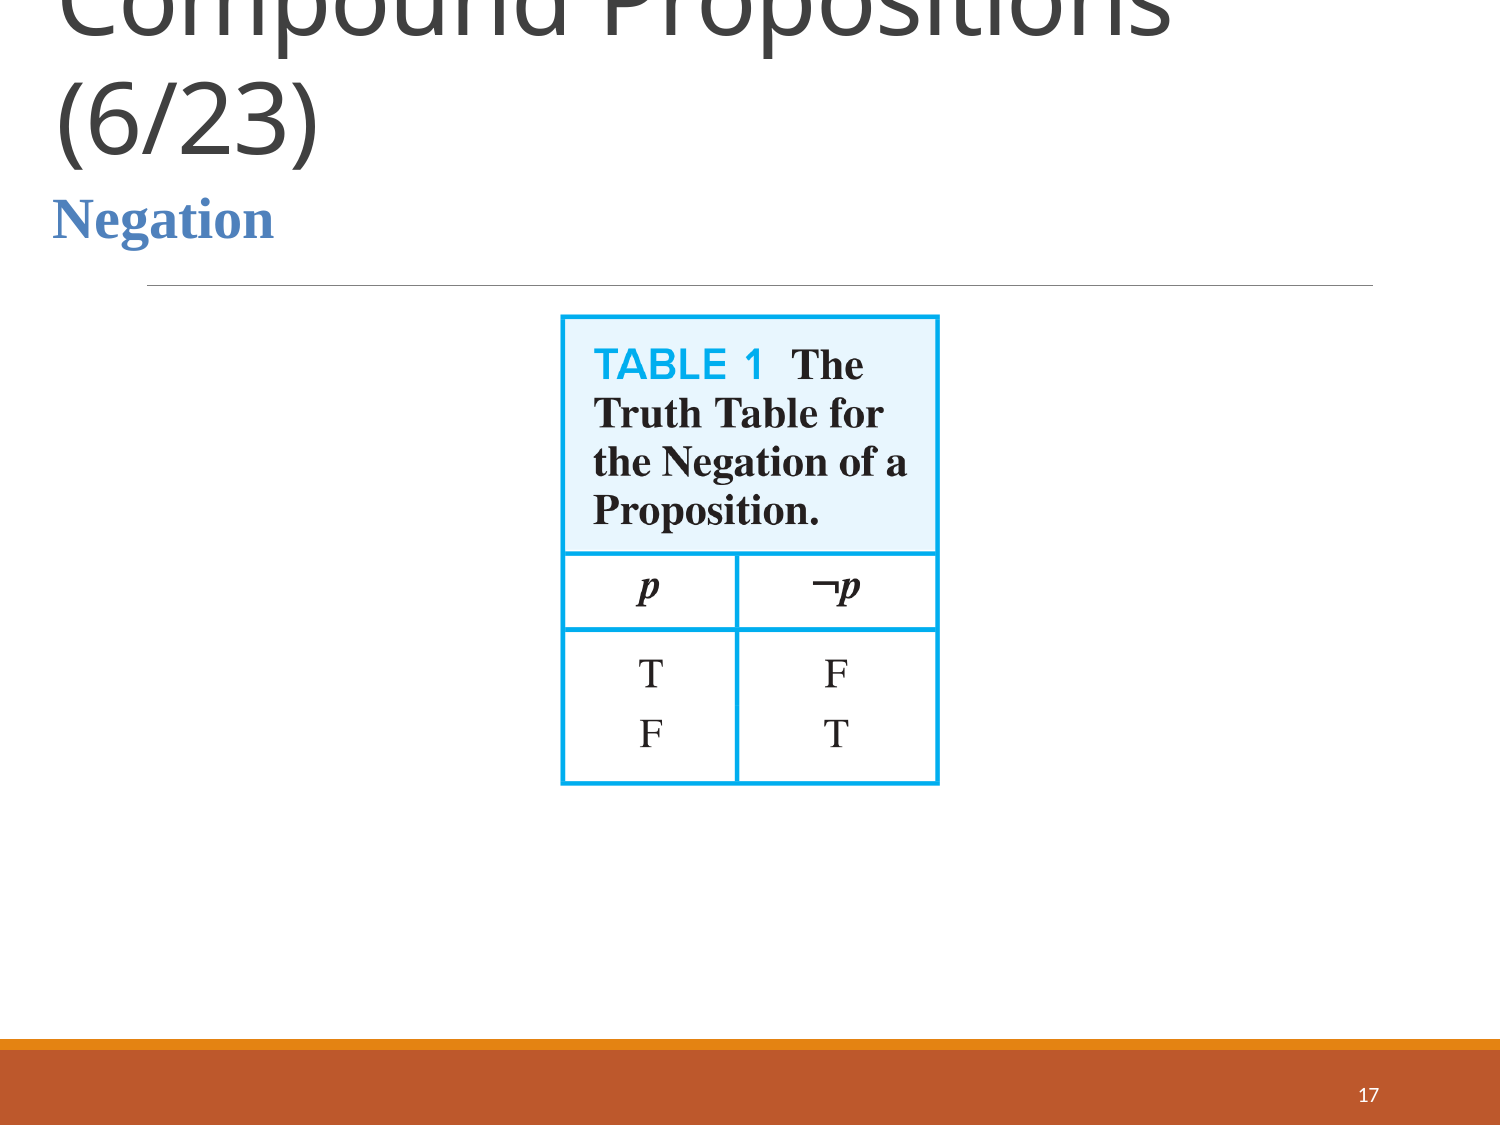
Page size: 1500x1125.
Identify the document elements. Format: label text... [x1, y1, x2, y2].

picture [559, 314, 940, 787]
picture [740, 556, 935, 627]
picture [566, 633, 734, 781]
picture [566, 320, 935, 551]
picture [740, 633, 935, 781]
text_box Negation [50, 178, 279, 251]
slide_number 17 [1218, 763, 1380, 1125]
title Compound Propositions (6/23) [53, 0, 1325, 175]
picture [566, 556, 734, 627]
